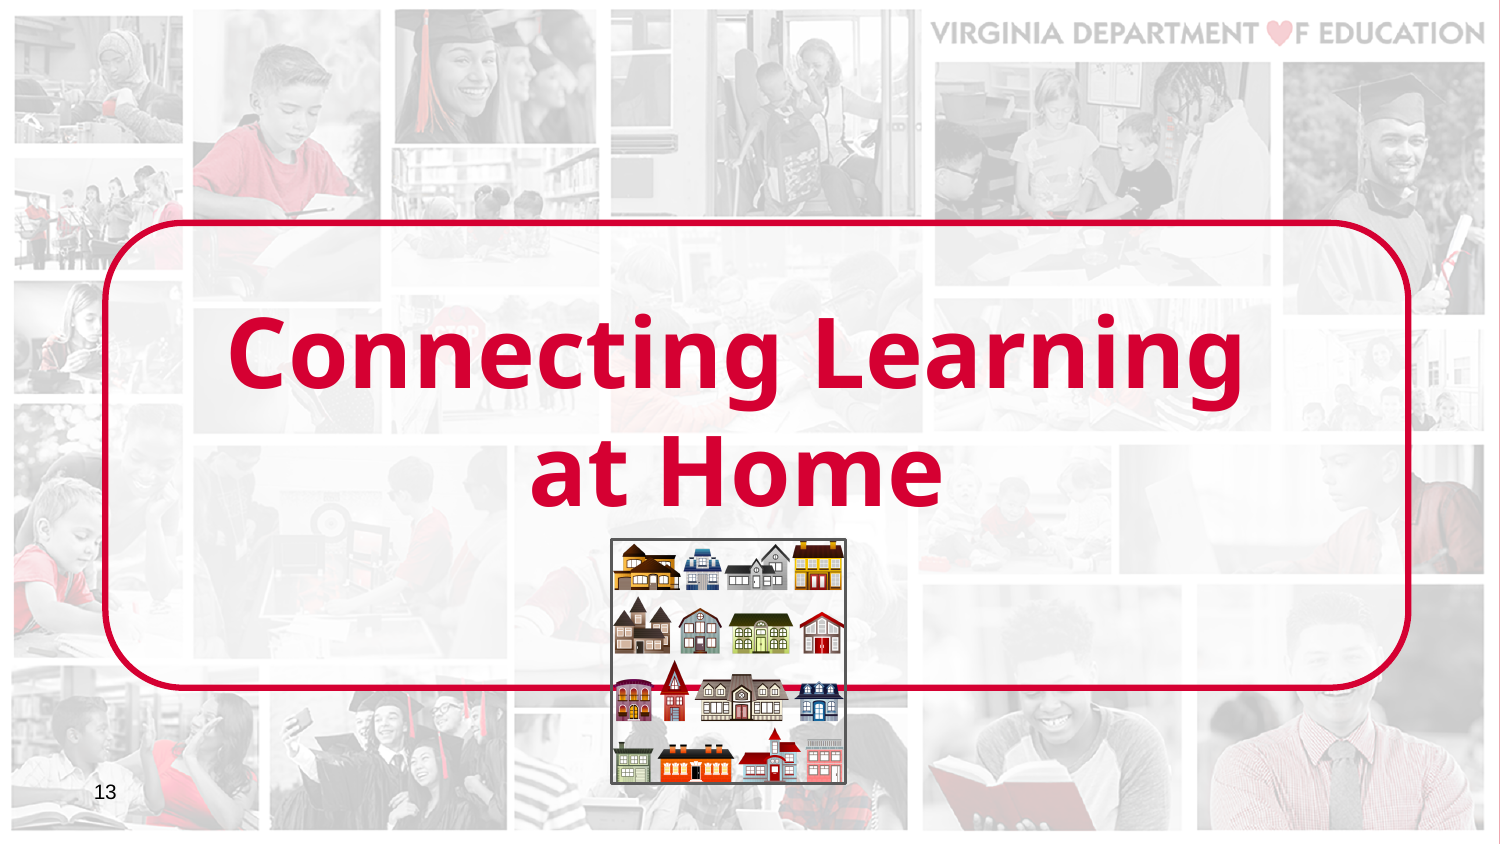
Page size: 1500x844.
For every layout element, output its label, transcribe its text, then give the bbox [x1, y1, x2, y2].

picture [0, 0, 1500, 844]
slide_number 13 [78, 759, 169, 824]
title Connecting Learning at Home [51, 204, 1449, 541]
